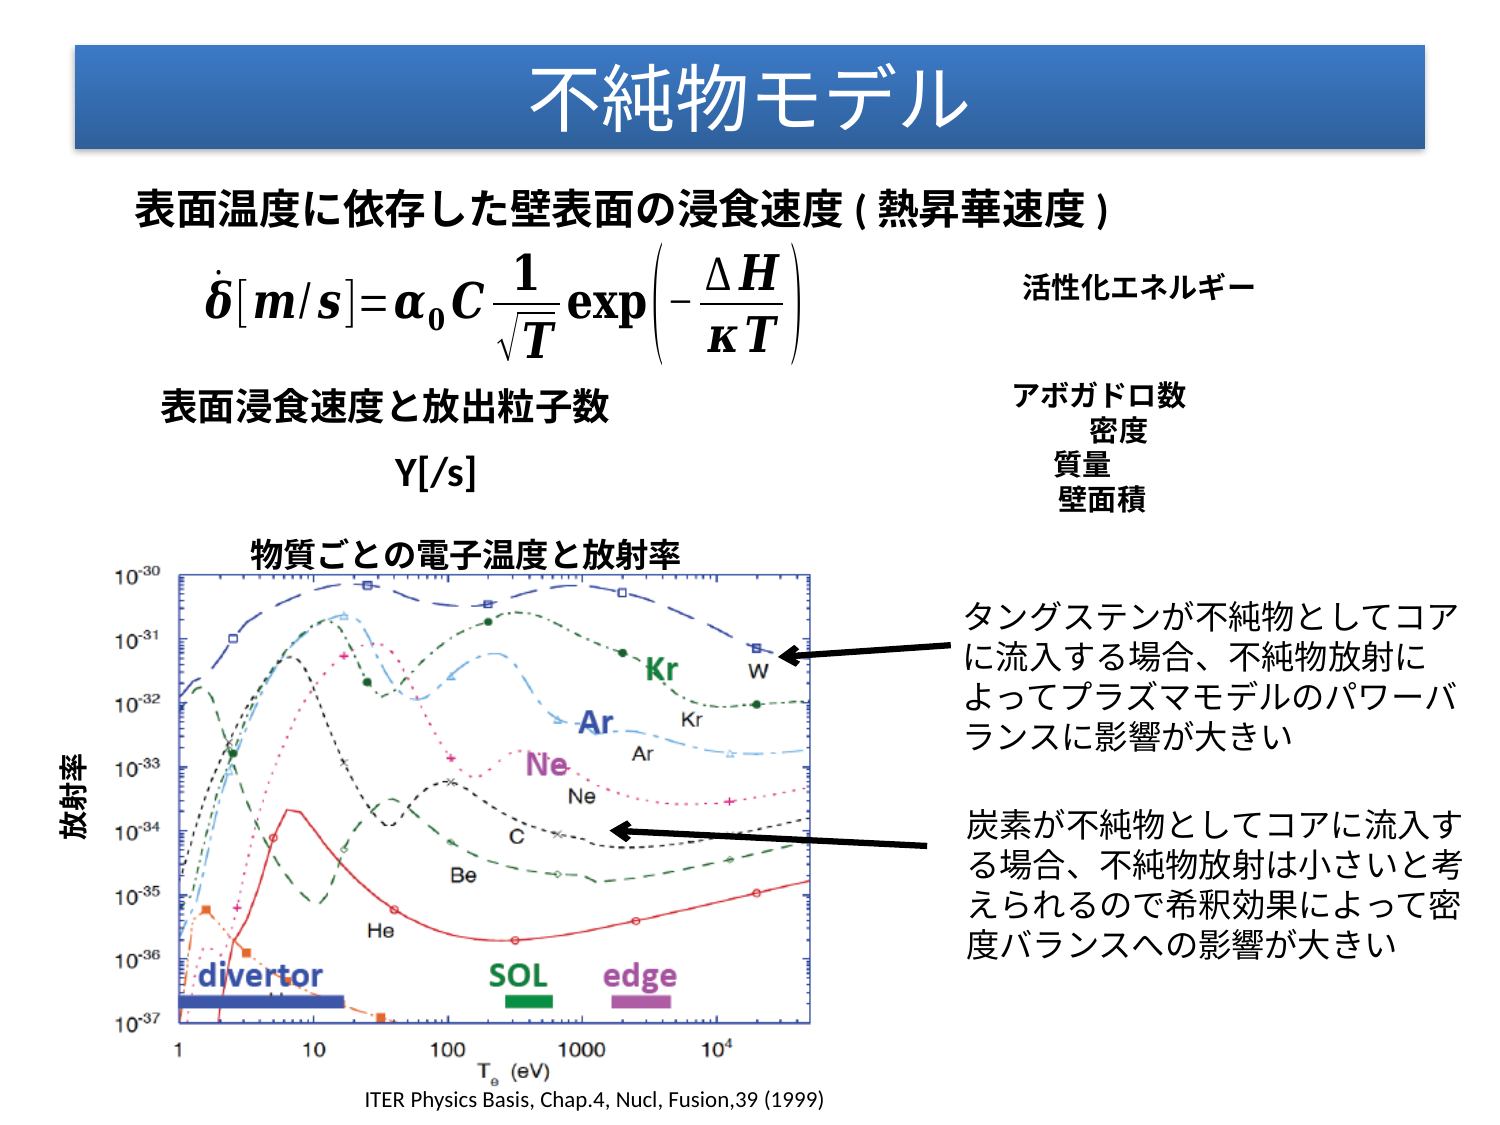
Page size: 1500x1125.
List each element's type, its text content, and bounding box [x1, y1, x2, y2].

text_box タングステンが不純物としてコアに流入する場合、不純物放射によってプラズマモデルのパワーバランスに影響が大きい [948, 588, 1492, 764]
picture [99, 562, 832, 1091]
text_box 表面浸食速度と放出粒子数 [145, 375, 626, 436]
text_box 炭素が不純物としてコアに流入する場合、不純物放射は小さいと考えられるので希釈効果によって密度バランスへの影響が大きい [951, 796, 1500, 972]
text_box ITER Physics Basis, Chap.4, Nucl, Fusion,39 (1999) [349, 1077, 841, 1120]
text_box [609, 830, 928, 847]
title 不純物モデル [75, 45, 1425, 149]
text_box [777, 644, 951, 658]
text_box 表面温度に依存した壁表面の浸食速度(熱昇華速度) [119, 175, 1124, 241]
text_box 物質ごとの電子温度と放射率 [235, 527, 698, 560]
